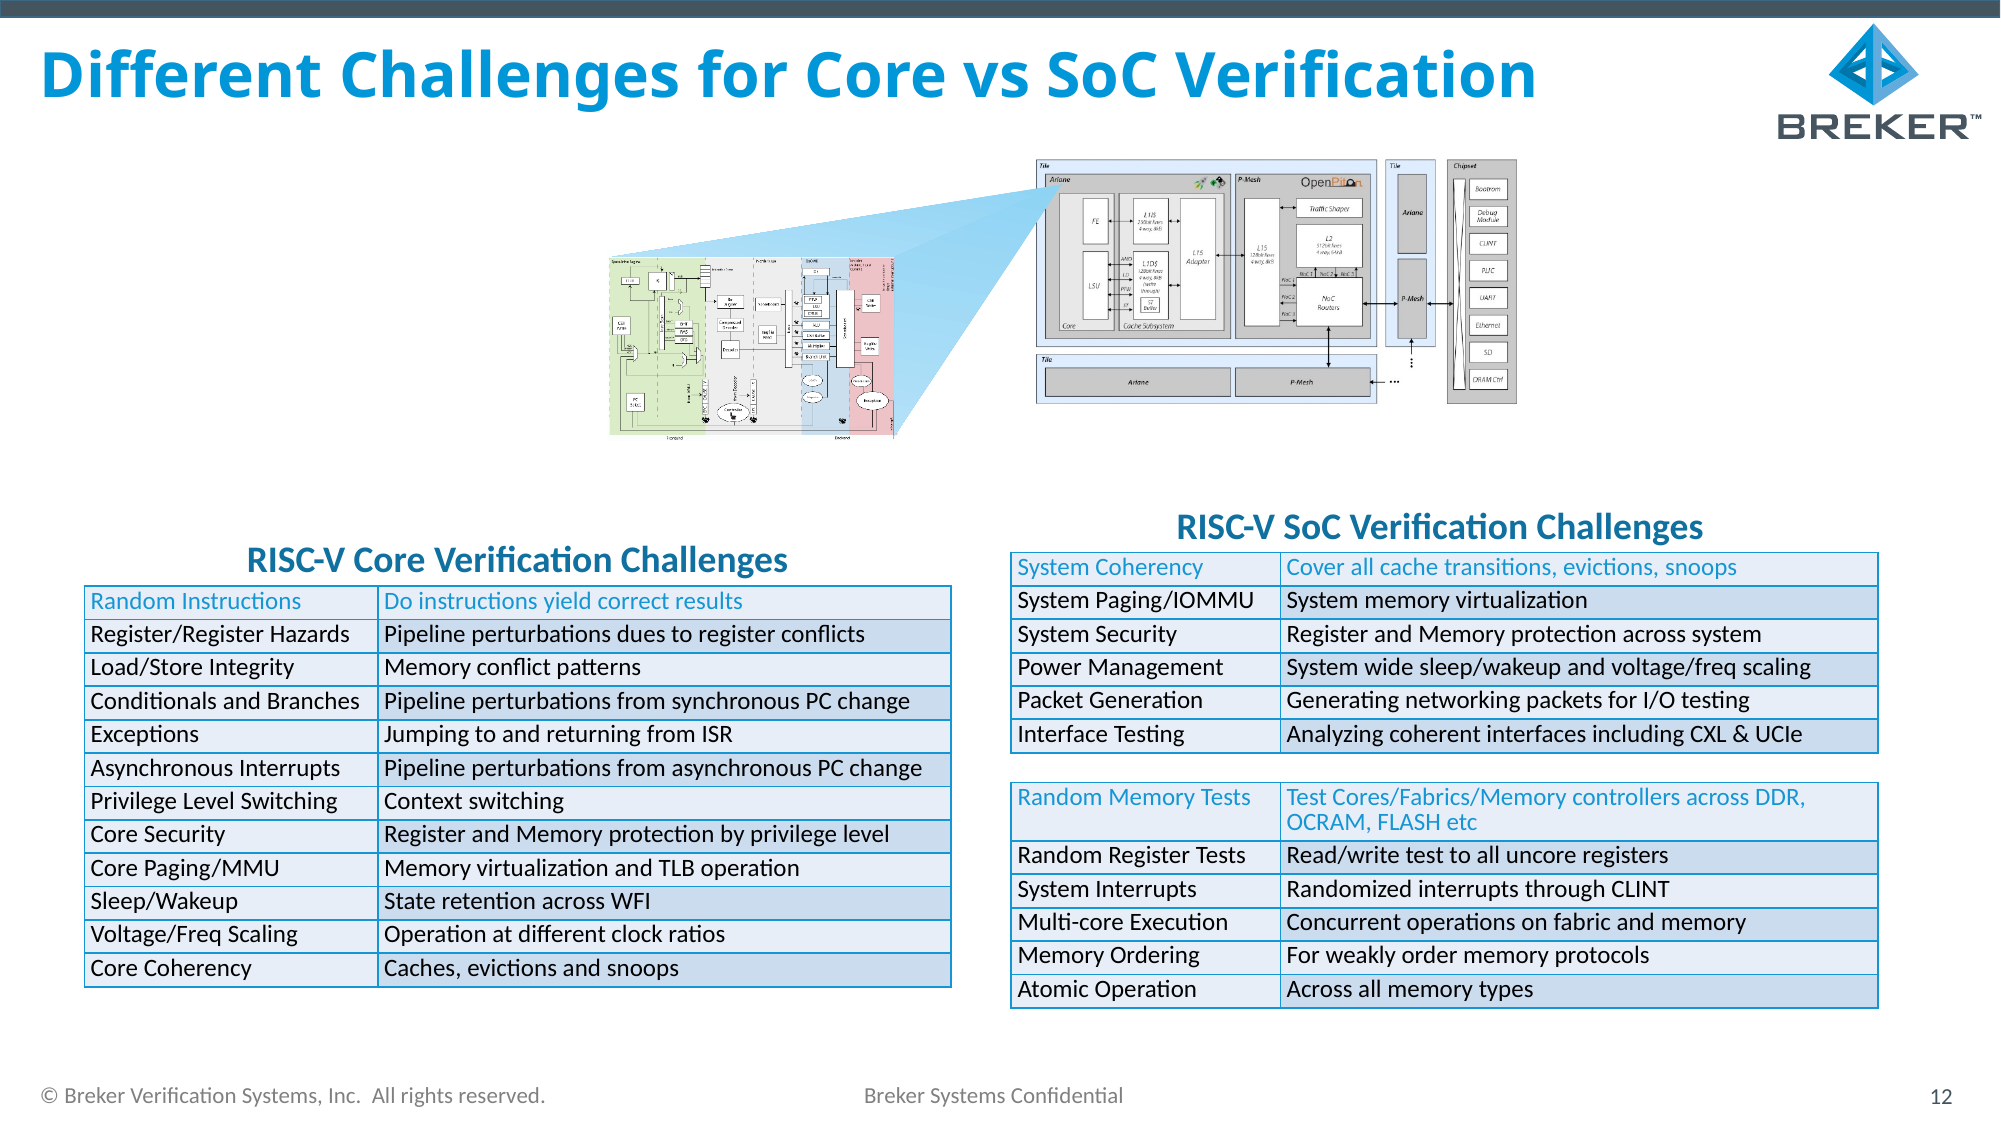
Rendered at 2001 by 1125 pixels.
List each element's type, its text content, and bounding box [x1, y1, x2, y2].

table_cell Concurrent operations on fabric and memory [1281, 909, 1877, 940]
table_cell Generating networking packets for I/O testing [1281, 687, 1877, 718]
table_cell Pipeline perturbations from synchronous PC change [379, 687, 950, 719]
table_header Do instructions yield correct results [379, 587, 950, 619]
table_cell Atomic Operation [1012, 975, 1280, 1007]
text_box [612, 183, 1064, 436]
table_cell Core Paging/MMU [85, 854, 377, 886]
table_cell Core Security [85, 821, 377, 852]
table_header Cover all cache transitions, evictions, snoops [1281, 553, 1877, 585]
table_cell Pipeline perturbations dues to register conflicts [379, 620, 950, 652]
table_header Test Cores/Fabrics/Memory controllers across DDR, OCRAM, FLASH etc [1281, 783, 1877, 840]
table_cell Load/Store Integrity [85, 654, 377, 685]
table_cell Multi-core Execution [1012, 909, 1280, 940]
table_cell Context switching [379, 787, 950, 819]
table_header System Coherency [1012, 553, 1280, 585]
table_cell Interface Testing [1012, 720, 1280, 752]
table_cell System wide sleep/wakeup and voltage/freq scaling [1281, 654, 1877, 685]
table_cell Memory virtualization and TLB operation [379, 854, 950, 886]
table_header Random Memory Tests [1012, 783, 1280, 840]
table_cell Voltage/Freq Scaling [85, 921, 377, 952]
table_cell Analyzing coherent interfaces including CXL & UCIe [1281, 720, 1877, 752]
table_cell Random Register Tests [1012, 842, 1280, 873]
table_cell Register/Register Hazards [85, 620, 377, 652]
text_box RISC-V SoC Verification Challenges [1048, 494, 1841, 555]
text_box RISC-V Core Verification Challenges [150, 528, 885, 588]
table_cell Caches, evictions and snoops [379, 954, 950, 986]
table_cell Privilege Level Switching [85, 787, 377, 819]
table_cell Memory Ordering [1012, 942, 1280, 974]
table_cell Asynchronous Interrupts [85, 754, 377, 786]
table_cell Memory conflict patterns [379, 654, 950, 685]
table_cell Read/write test to all uncore registers [1281, 842, 1877, 873]
table_cell State retention across WFI [379, 887, 950, 919]
table_cell Pipeline perturbations from asynchronous PC change [379, 754, 950, 786]
title Different Challenges for Core vs SoC Verification [24, 0, 1750, 162]
table_cell Conditionals and Branches [85, 687, 377, 719]
table_cell Operation at different clock ratios [379, 921, 950, 952]
table_header Random Instructions [85, 587, 377, 619]
table_cell System Interrupts [1012, 875, 1280, 907]
table_cell Sleep/Wakeup [85, 887, 377, 919]
table_cell System Paging/IOMMU [1012, 587, 1280, 618]
slide_number 12 [1878, 1075, 1968, 1115]
table_cell Across all memory types [1281, 975, 1877, 1007]
table_cell Randomized interrupts through CLINT [1281, 875, 1877, 907]
picture [607, 249, 900, 441]
table_cell Register and Memory protection across system [1281, 620, 1877, 652]
footer © Breker Verification Systems, Inc. All rights reserved. Breker Systems Confidential [24, 1074, 1600, 1114]
table_cell Power Management [1012, 654, 1280, 685]
table_cell Exceptions [85, 721, 377, 752]
table_cell Register and Memory protection by privilege level [379, 821, 950, 852]
table_cell System memory virtualization [1281, 587, 1877, 618]
table_cell Core Coherency [85, 954, 377, 986]
table_cell For weakly order memory protocols [1281, 942, 1877, 974]
table_cell Packet Generation [1012, 687, 1280, 718]
table_cell System Security [1012, 620, 1280, 652]
picture [1036, 146, 1517, 417]
table_cell Jumping to and returning from ISR [379, 721, 950, 752]
